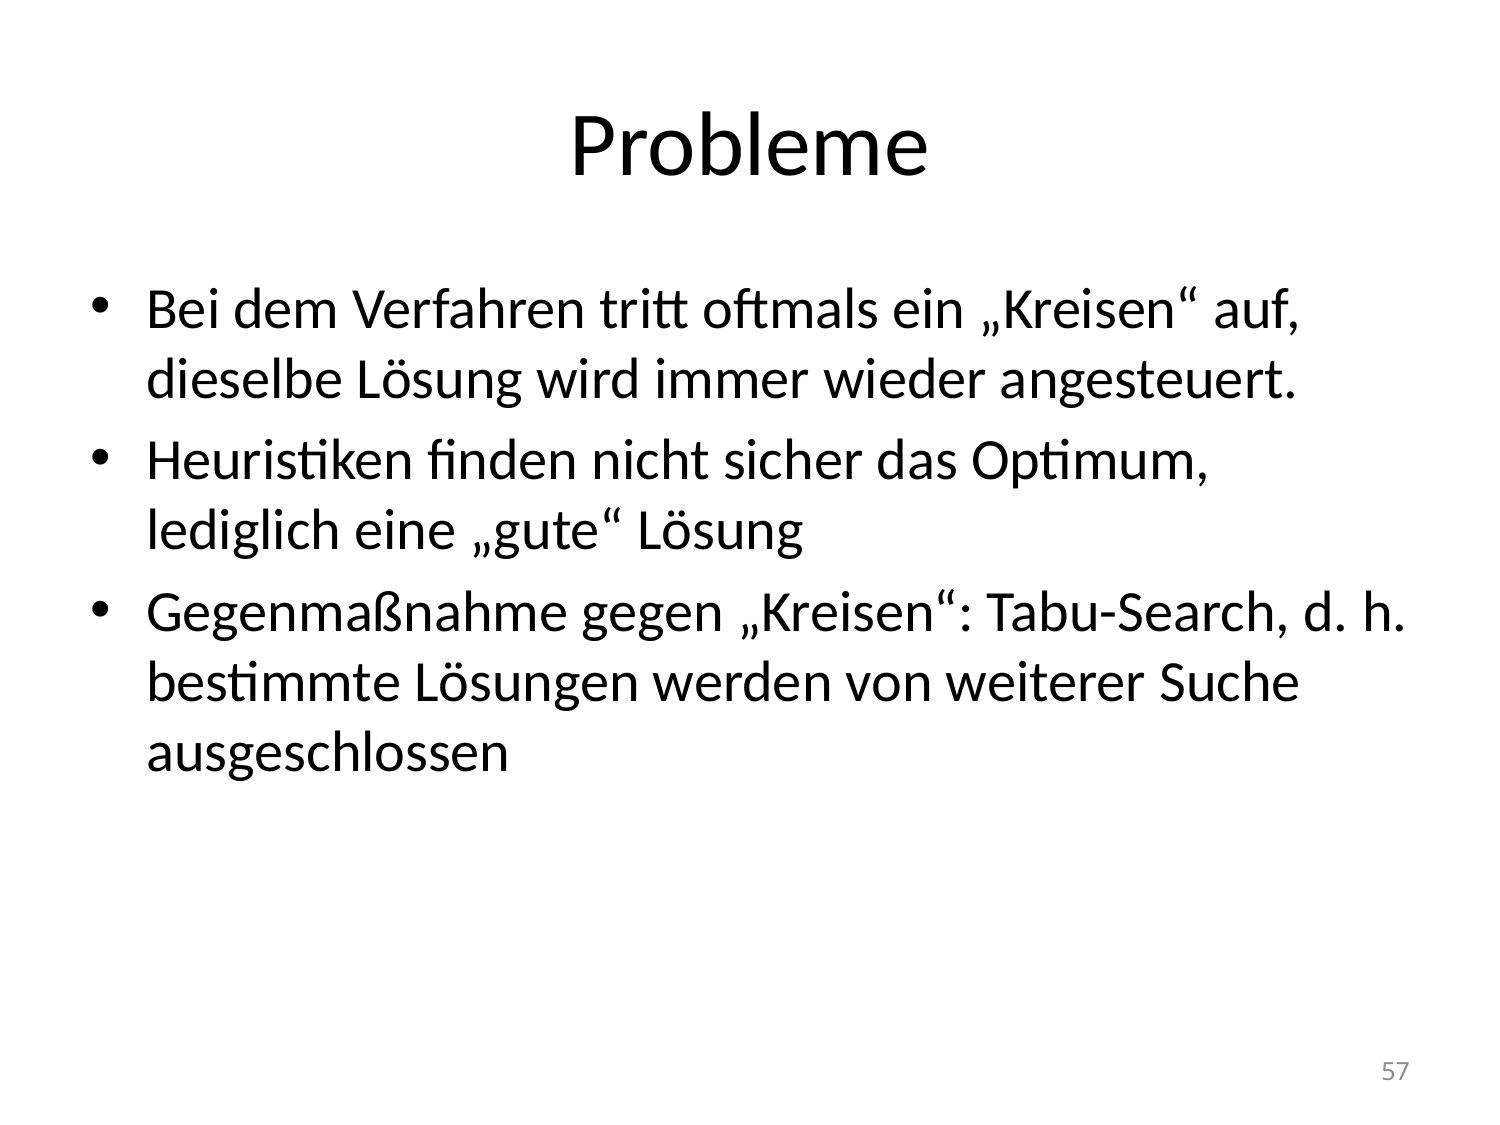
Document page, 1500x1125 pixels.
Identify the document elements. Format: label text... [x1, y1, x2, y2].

list Bei dem Verfahren tritt oftmals ein „Kreisen“ auf, dieselbe Lösung wird immer wieder angesteuert. Heuristiken finden nicht sicher das Optimum, lediglich eine „gute“ Lösung Gegenmaßnahme gegen „Kreisen“: Tabu-Search, d. h. bestimmte Lösungen werden von weiterer Suche ausgeschlossen [75, 262, 1425, 1005]
title Probleme [75, 45, 1425, 233]
slide_number 57 [1074, 1042, 1425, 1103]
